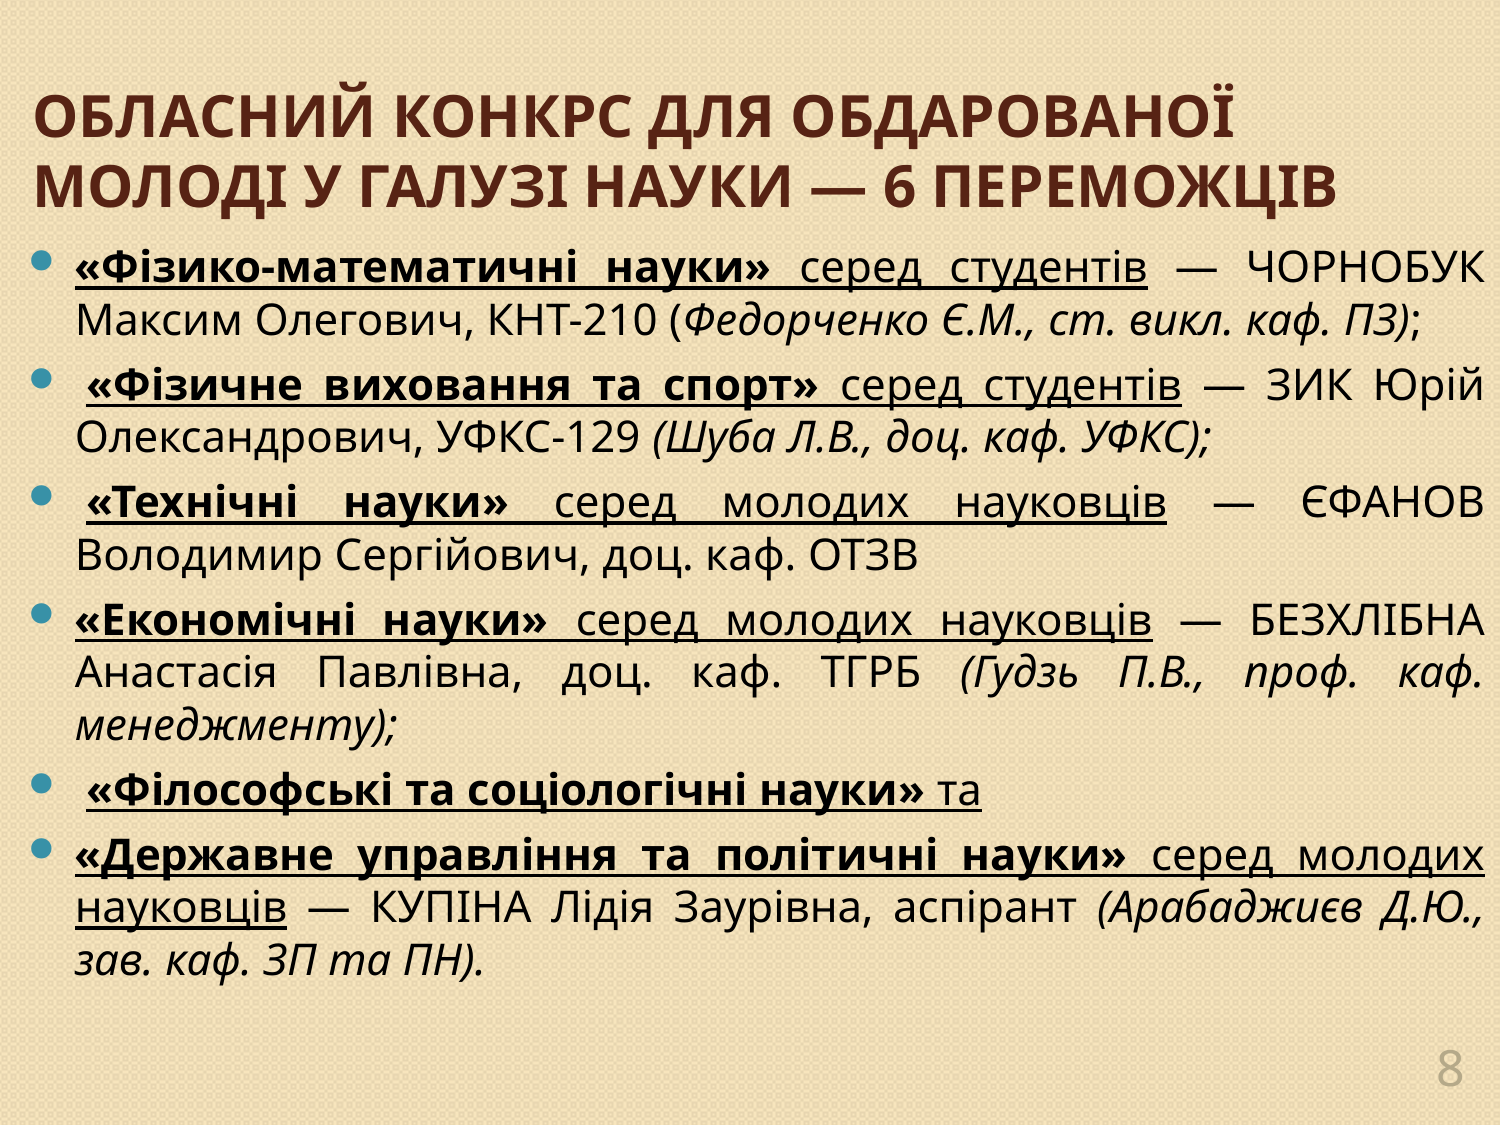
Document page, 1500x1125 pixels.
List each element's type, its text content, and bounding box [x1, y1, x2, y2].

list «Фізико-математичні науки» серед студентів — ЧОРНОБУК Максим Олегович, КНТ-210 (Федорченко Є.М., ст. викл. каф. ПЗ); «Фізичне виховання та спорт» серед студентів — ЗИК Юрій Олександрович, УФКС-129 (Шуба Л.В., доц. каф. УФКС); «Технічні науки» серед молодих науковців — ЄФАНОВ Володимир Сергійович, доц. каф. ОТЗВ «Економічні науки» серед молодих науковців — БЕЗХЛІБНА Анастасія Павлівна, доц. каф. ТГРБ (Гудзь П.В., проф. каф. менеджменту); «Філософські та соціологічні науки» та «Державне управління та політичні науки» серед молодих науковців — КУПІНА Лідія Заурівна, аспірант (Арабаджиєв Д.Ю., зав. каф. ЗП та ПН). [0, 231, 1500, 1047]
slide_number 8 [1413, 1034, 1488, 1113]
title ОБЛАСНИЙ КОНКРС ДЛЯ ОБДАРОВАНОЇ МОЛОДІ У ГАЛУЗІ НАУКИ — 6 ПЕРЕМОЖЦІВ [17, 35, 1483, 227]
